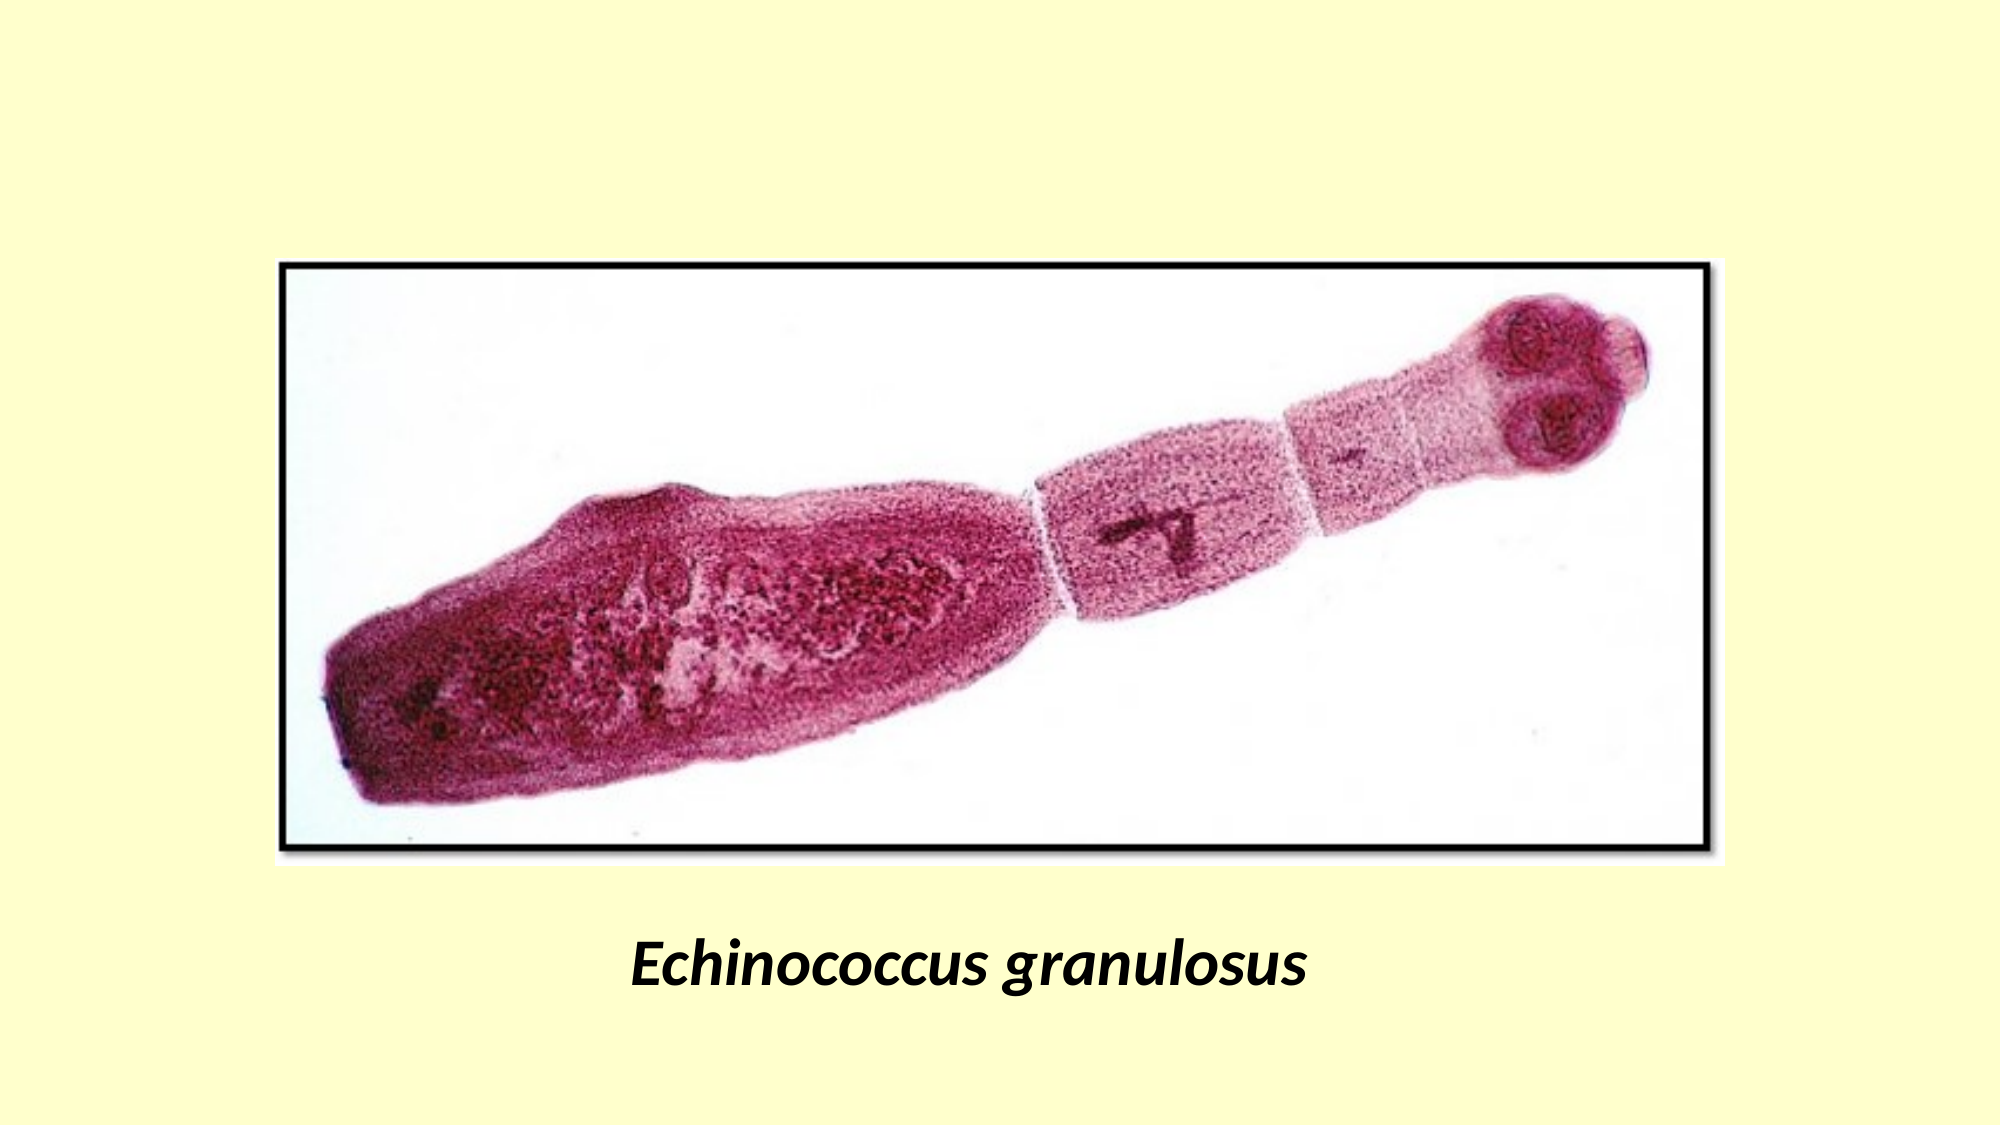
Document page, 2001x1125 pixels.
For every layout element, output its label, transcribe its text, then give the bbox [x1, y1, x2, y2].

text_box Echinococcus granulosus [615, 911, 1324, 1007]
picture [275, 258, 1725, 866]
